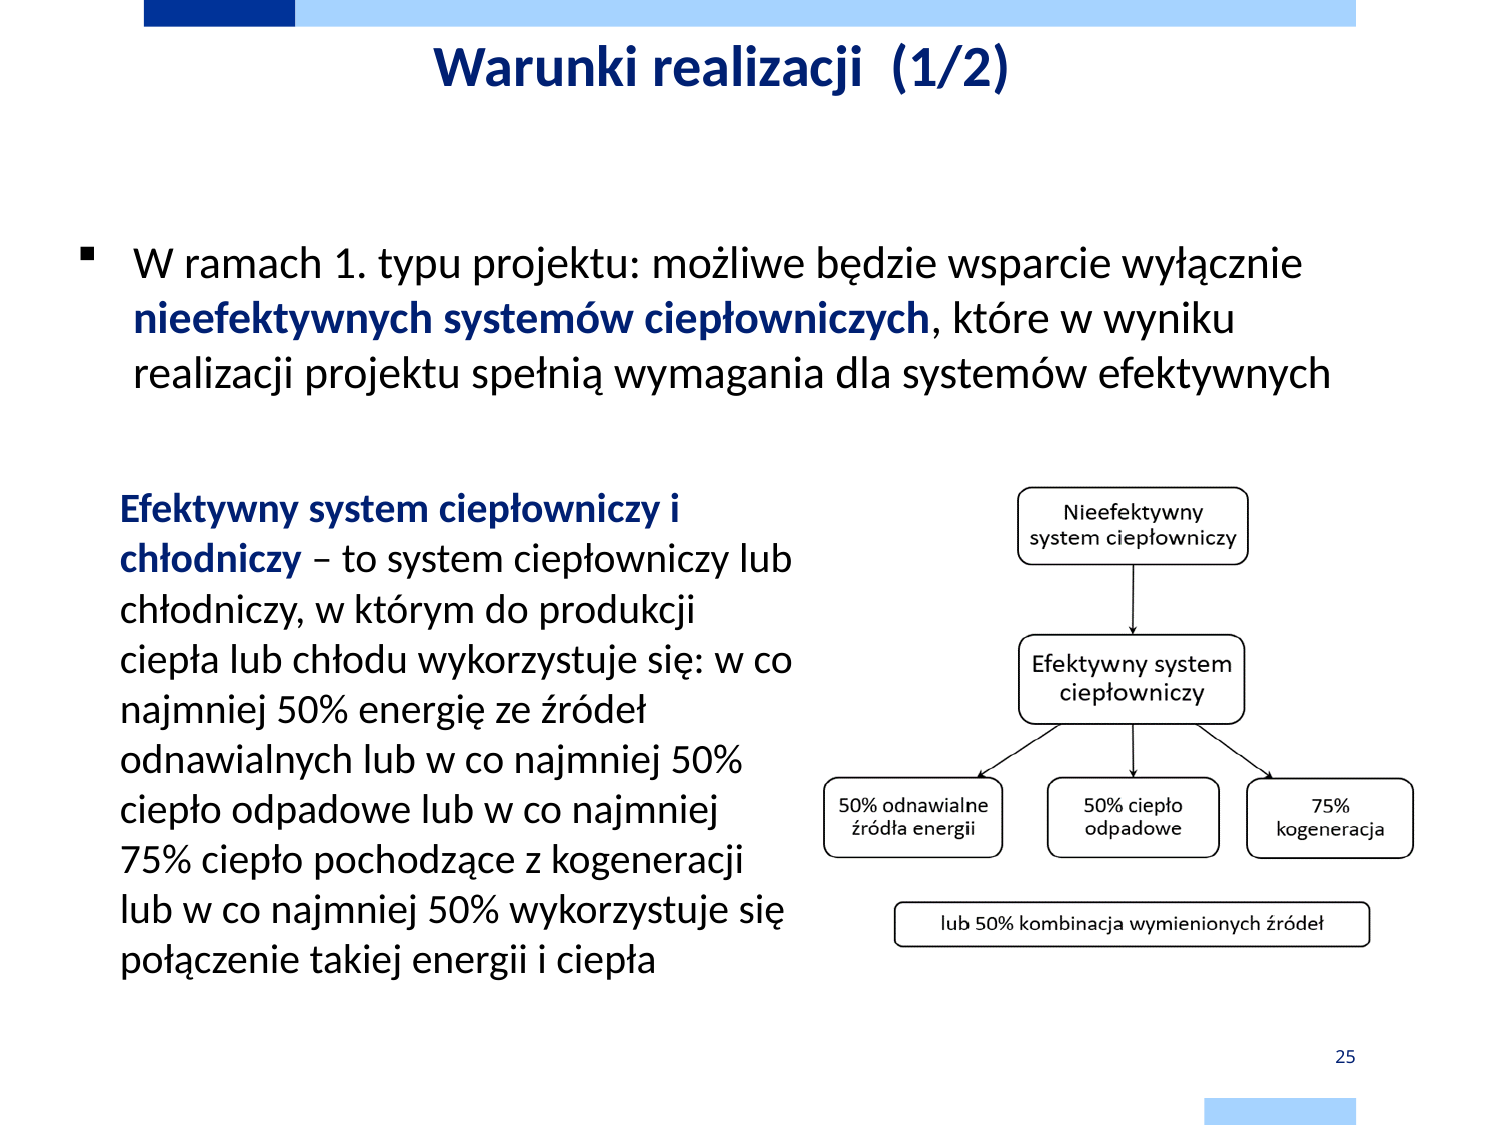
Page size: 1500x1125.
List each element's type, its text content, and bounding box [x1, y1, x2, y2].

text_box W ramach 1. typu projektu: możliwe będzie wsparcie wyłącznie nieefektywnych systemów ciepłowniczych, które w wyniku realizacji projektu spełnią wymagania dla systemów efektywnych [62, 224, 1413, 405]
picture [815, 478, 1428, 958]
title Warunki realizacji (1/2) [1, 33, 1443, 177]
slide_number 25 [1204, 1044, 1356, 1072]
text_box Efektywny system ciepłowniczy i chłodniczy – to system ciepłowniczy lub chłodniczy, w którym do produkcji ciepła lub chłodu wykorzystuje się: w co najmniej 50% energię ze źródeł odnawialnych lub w co najmniej 50% ciepło odpadowe lub w co najmniej 75% ciepło pochodzące z kogeneracji lub w co najmniej 50% wykorzystuje się połączenie takiej energii i ciepła [105, 473, 816, 989]
